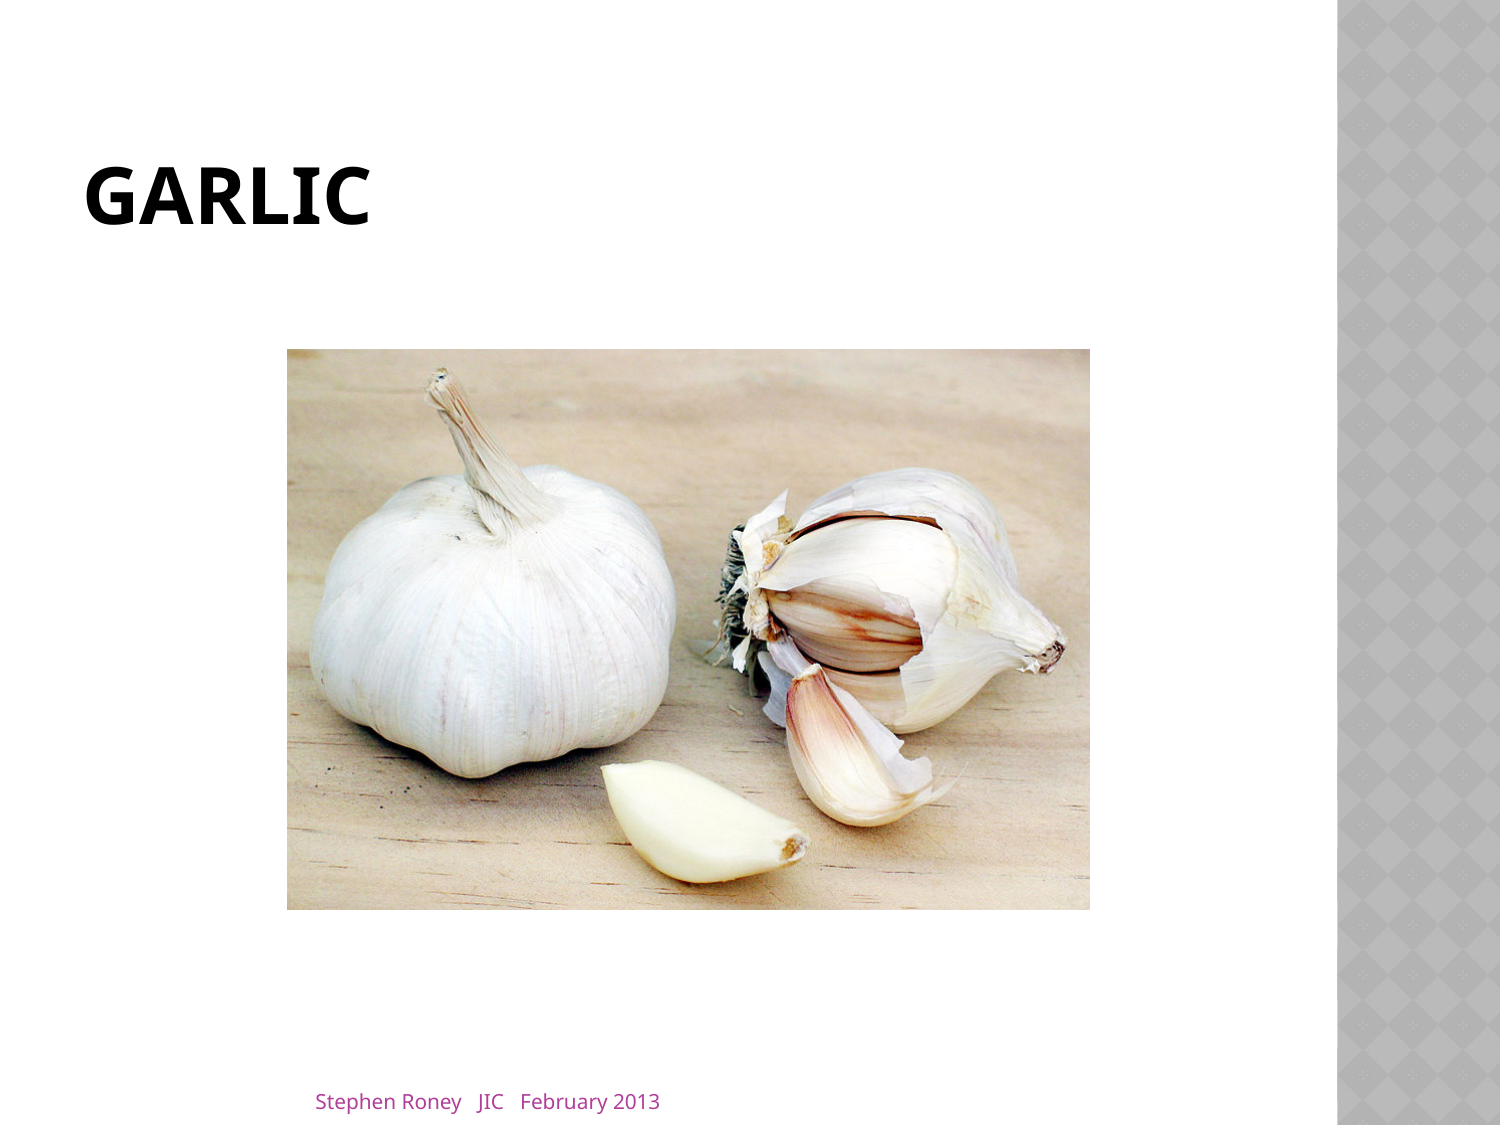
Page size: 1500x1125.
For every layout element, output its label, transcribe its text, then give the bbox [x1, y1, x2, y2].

title garlic [75, 52, 1263, 240]
footer Stephen Roney JIC February 2013 [75, 1075, 675, 1114]
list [286, 349, 1090, 910]
